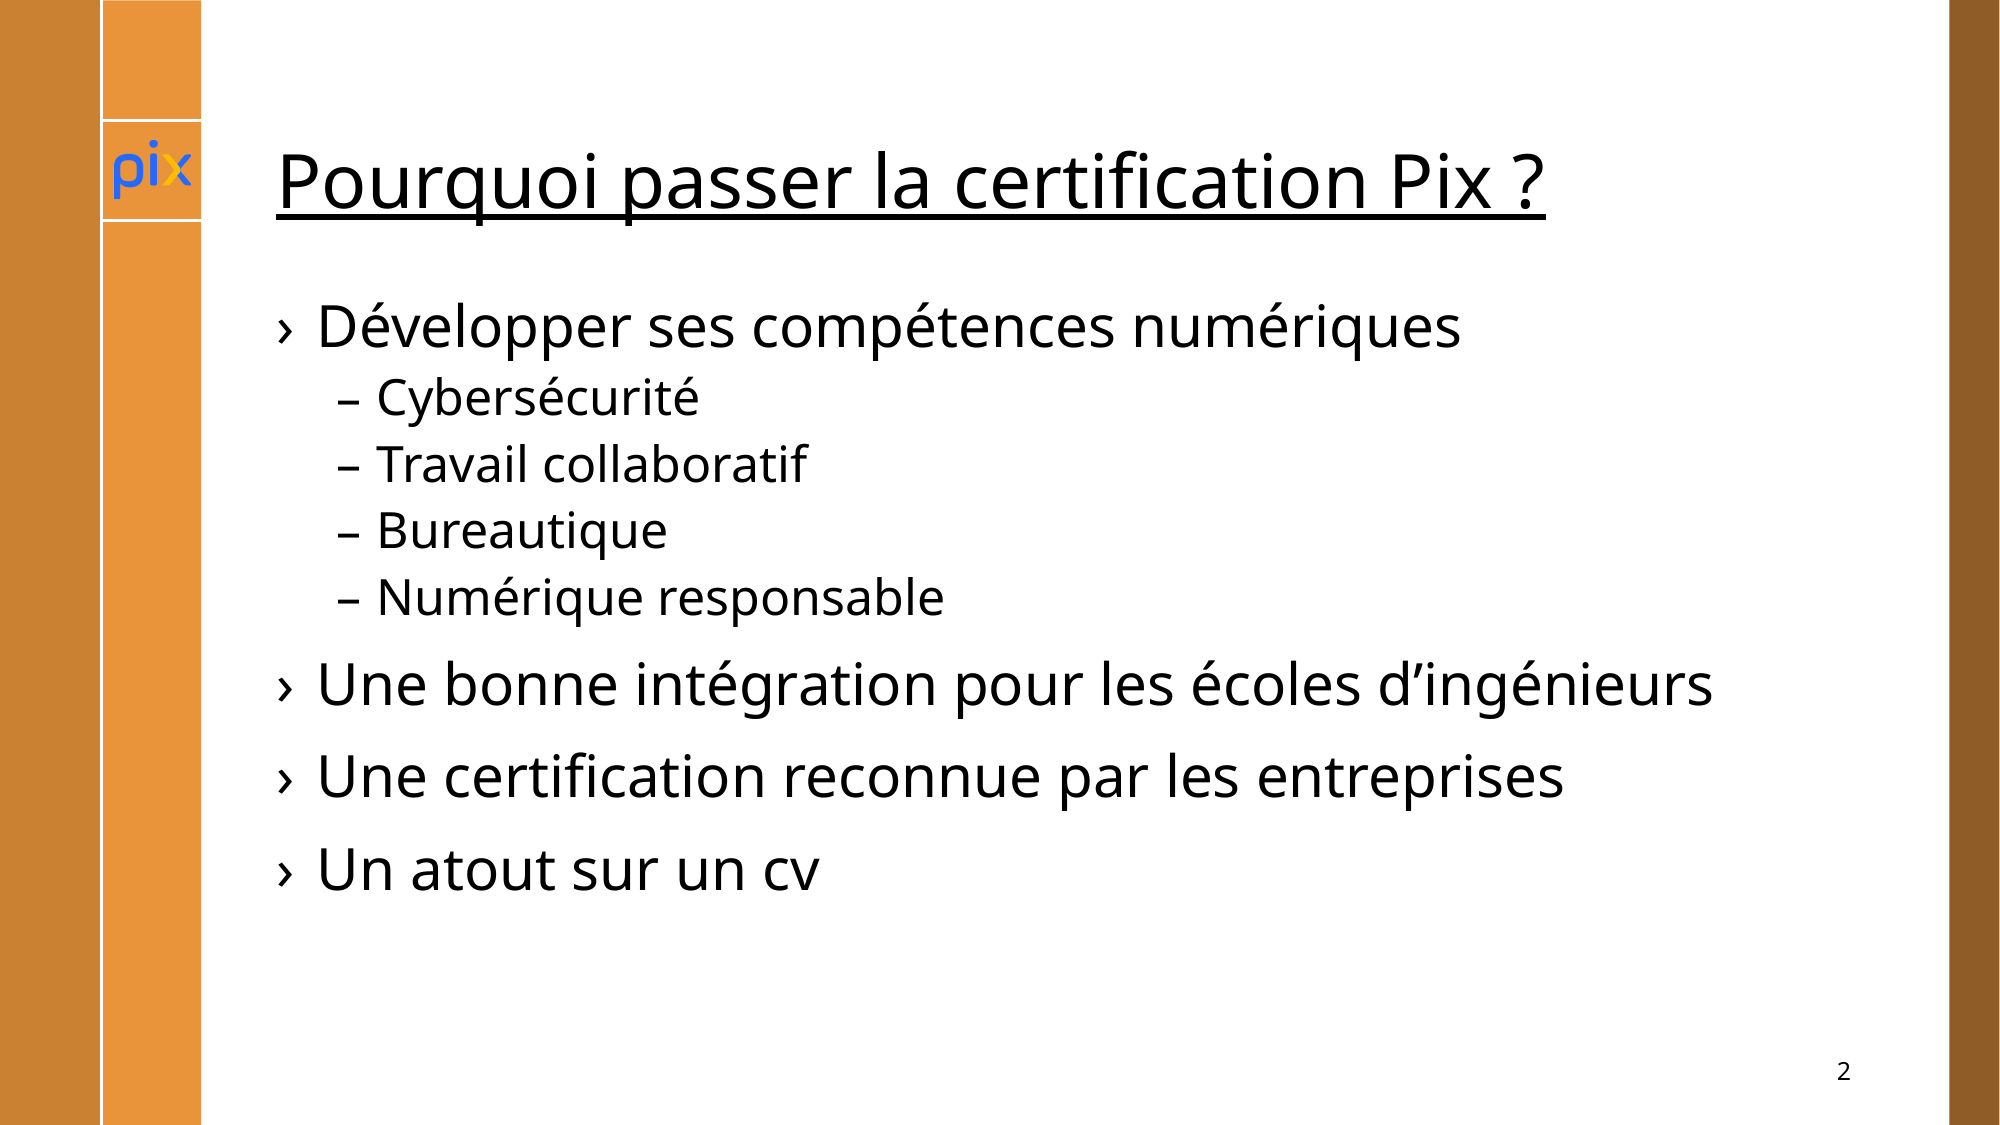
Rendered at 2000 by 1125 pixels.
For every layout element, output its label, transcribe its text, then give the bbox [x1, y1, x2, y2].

picture [105, 130, 202, 206]
slide_number 2 [1766, 1042, 1867, 1103]
list Développer ses compétences numériques Cybersécurité Travail collaboratif Bureautique Numérique responsable Une bonne intégration pour les écoles d’ingénieurs Une certification reconnue par les entreprises Un atout sur un cv [261, 289, 1867, 1040]
title Pourquoi passer la certification Pix ? [261, 29, 1867, 233]
